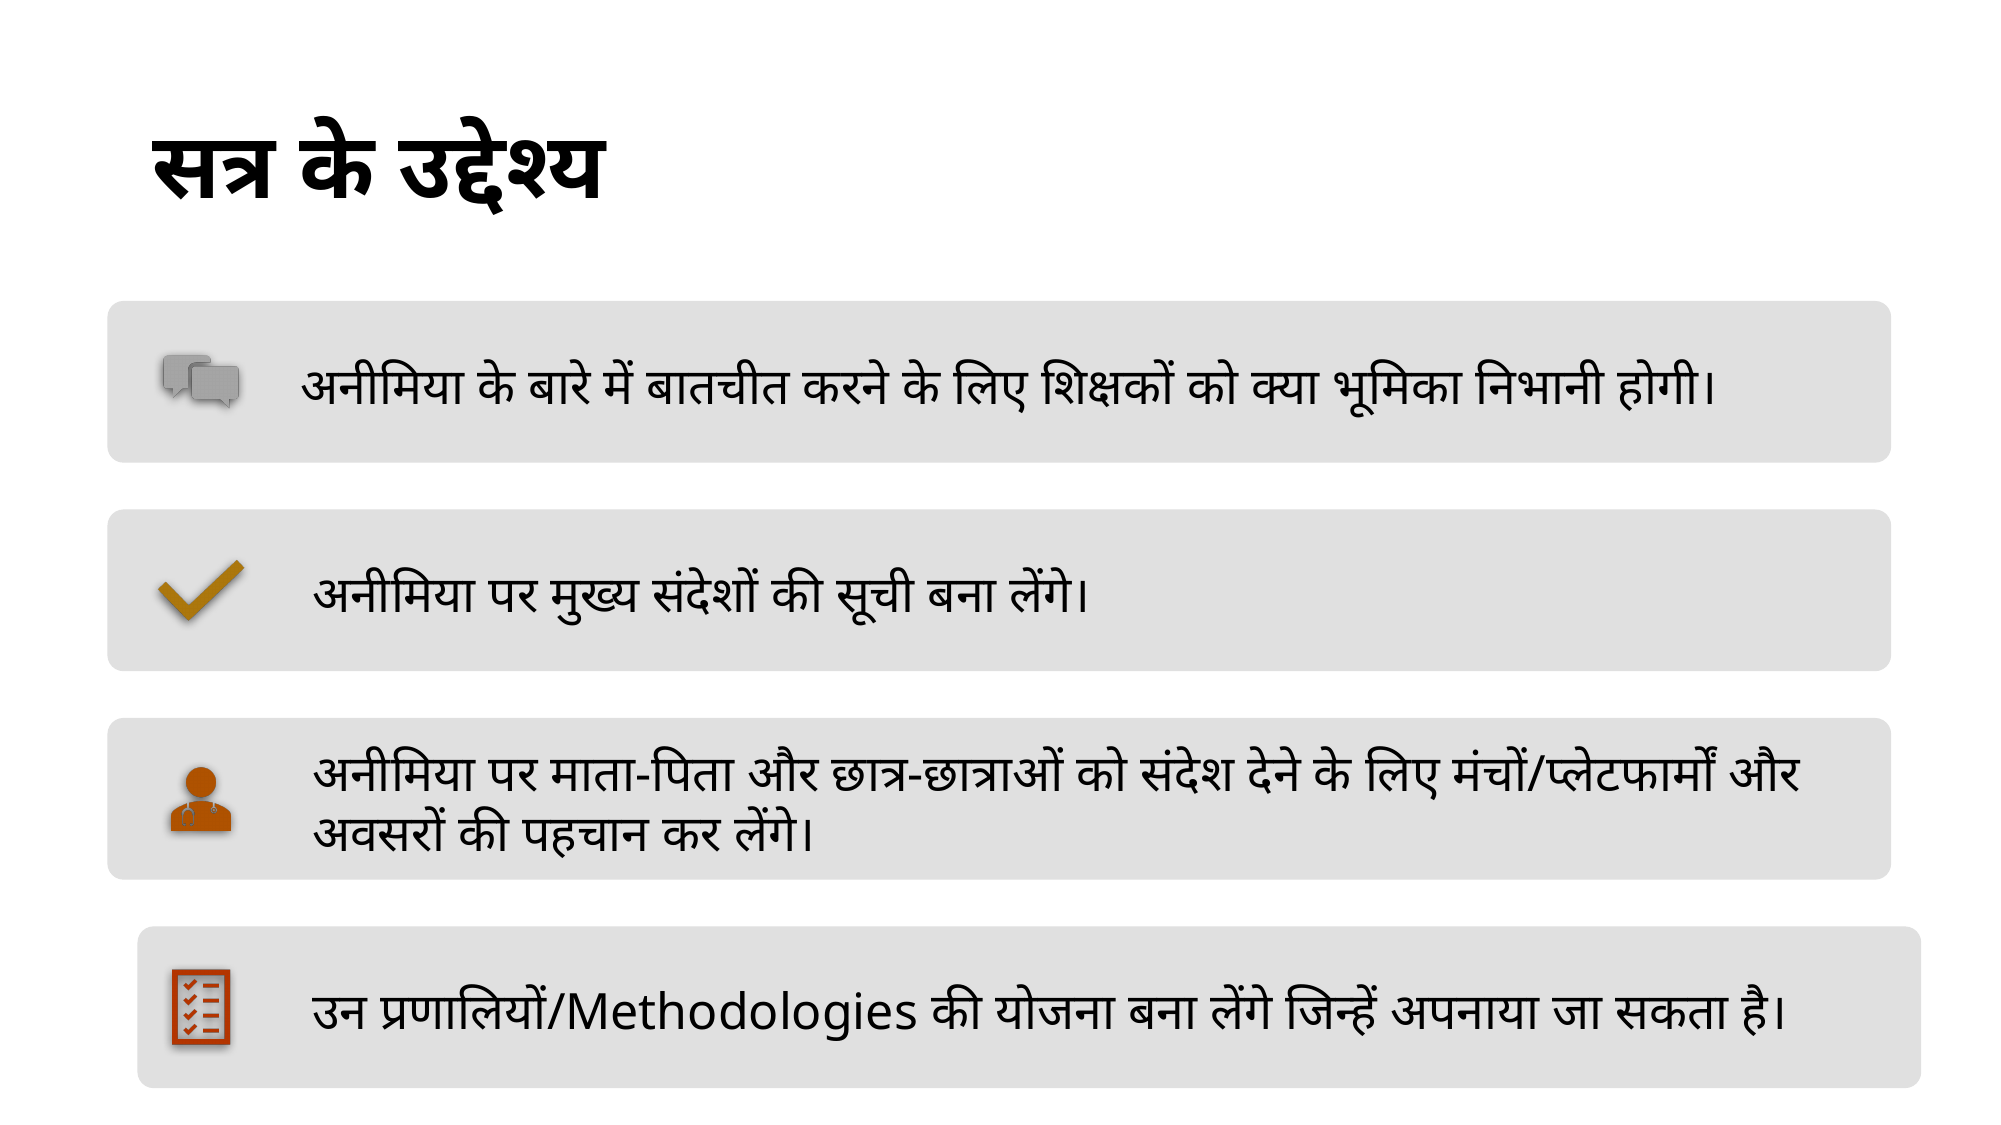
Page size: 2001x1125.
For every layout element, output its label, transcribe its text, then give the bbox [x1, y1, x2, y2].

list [137, 299, 1922, 1095]
title सत्र के उद्देश्य [137, 59, 1863, 278]
